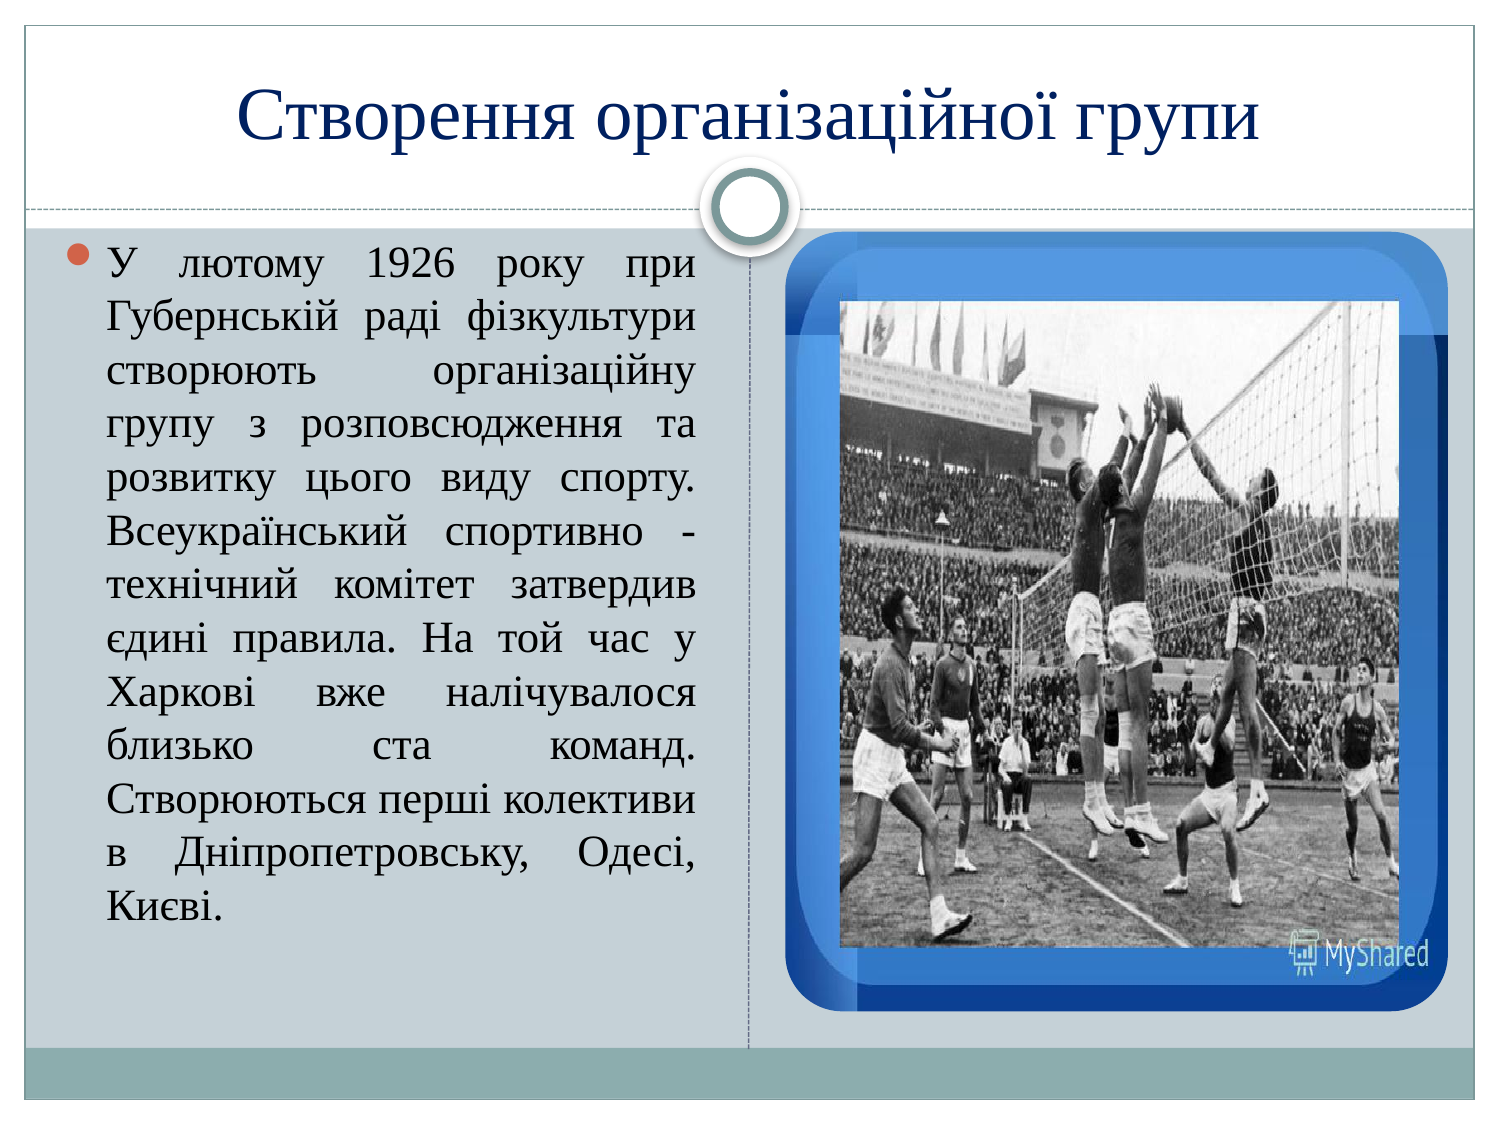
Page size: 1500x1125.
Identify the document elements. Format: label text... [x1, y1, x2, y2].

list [785, 231, 1449, 1012]
title Створення організаційної групи [49, 37, 1450, 162]
list У лютому 1926 року при Губернській раді фізкультури створюють організаційну групу з розповсюдження та розвитку цього виду спорту. Всеукраїнський спортивно -технічний комітет затвердив єдині правила. На той час у Харкові вже налічувалося близько ста команд. Створюються перші колективи в Дніпропетровську, Одесі, Києві. [49, 224, 712, 993]
